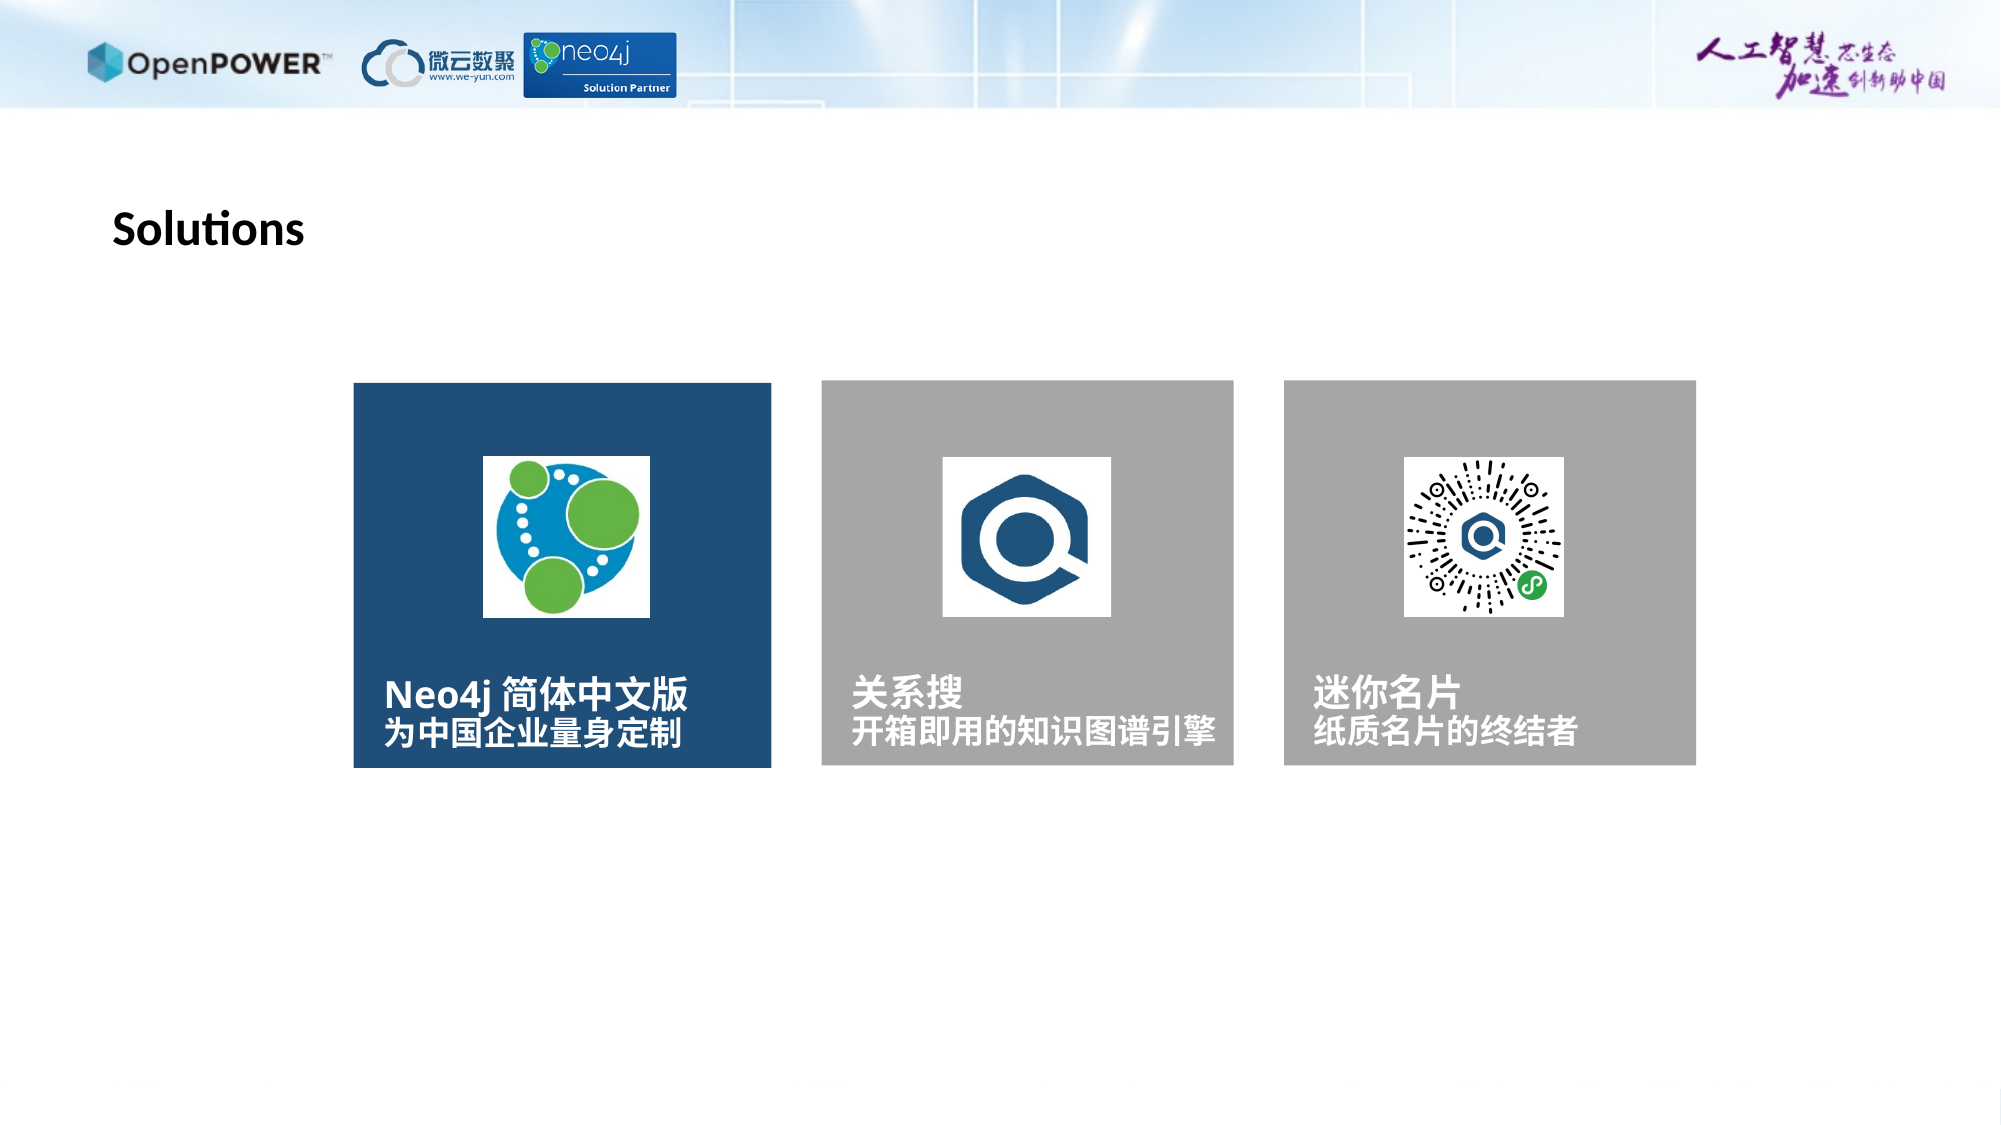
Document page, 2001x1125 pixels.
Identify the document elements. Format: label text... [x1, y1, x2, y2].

picture [0, 0, 2001, 1084]
text_box 迷你名片 纸质名片的终结者 [1284, 380, 1697, 766]
text_box [941, 456, 1112, 618]
text_box 关系搜 开箱即用的知识图谱引擎 [821, 380, 1234, 766]
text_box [1404, 457, 1564, 617]
text_box Solutions [97, 187, 320, 263]
text_box [483, 456, 650, 618]
text_box Neo4j简体中文版 为中国企业量身定制 [353, 382, 772, 768]
